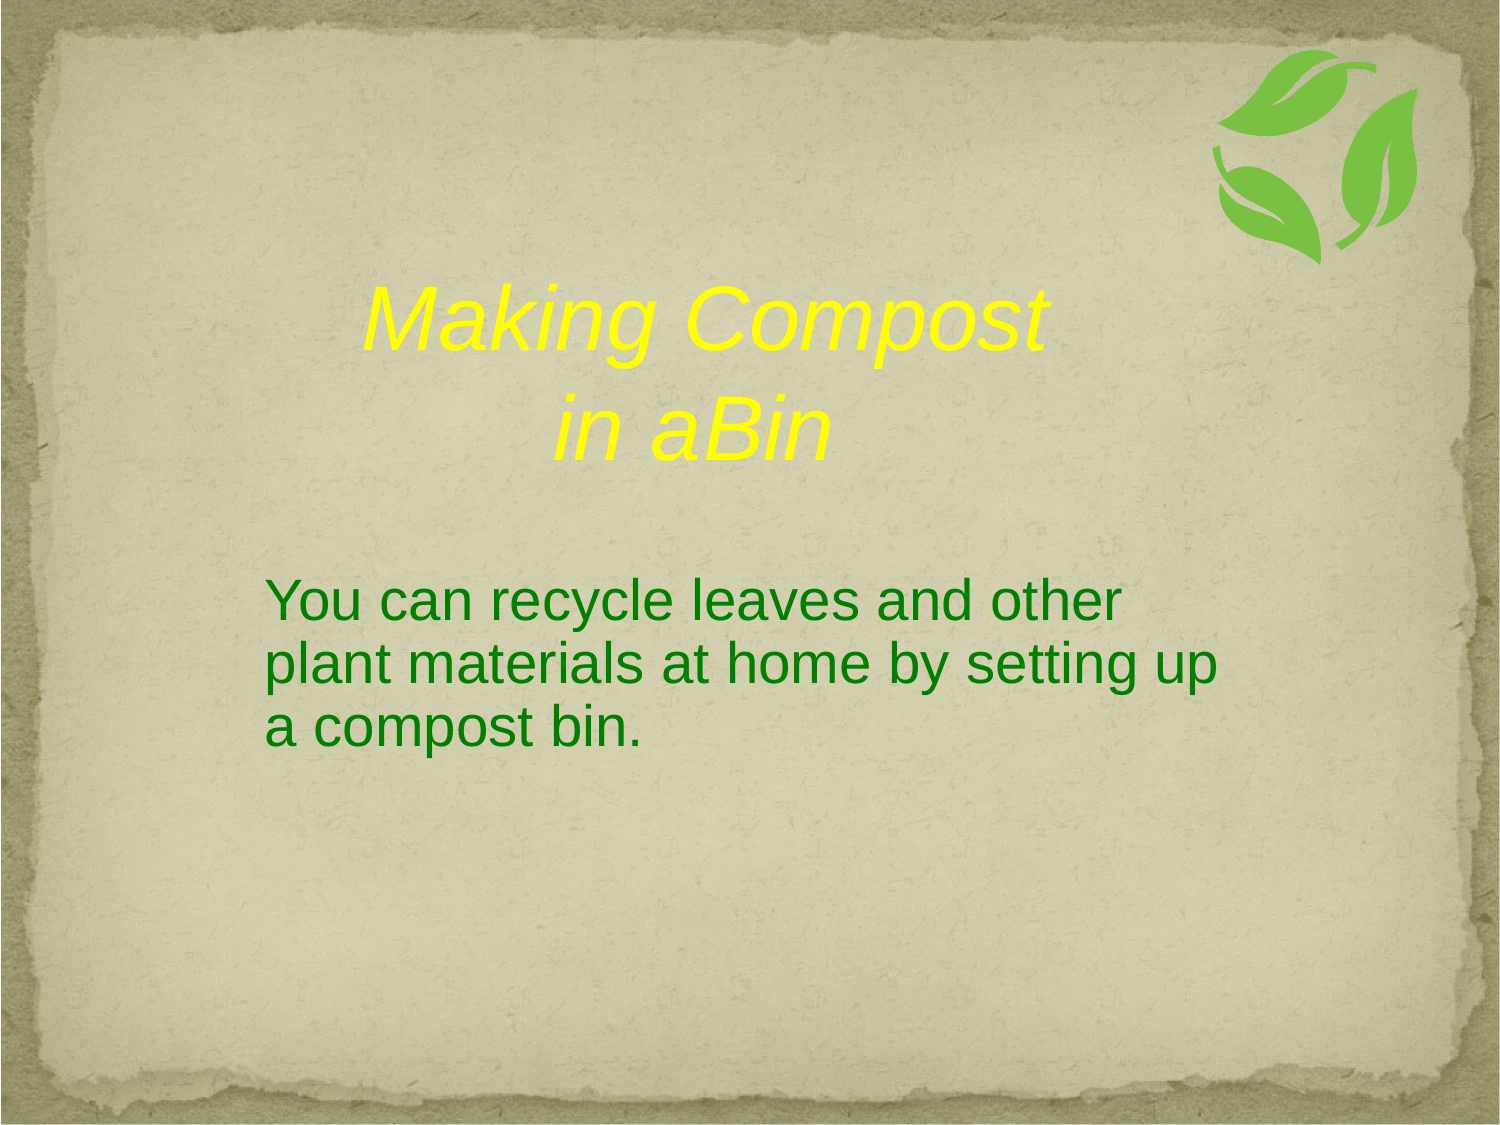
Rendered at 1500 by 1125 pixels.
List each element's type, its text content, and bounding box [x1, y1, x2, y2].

text_box Making Compost in a Bin [359, 256, 1053, 479]
picture [0, 0, 1500, 1125]
text_box You can recycle leaves and other plant materials at home by setting up a compost bin. [262, 560, 1222, 759]
